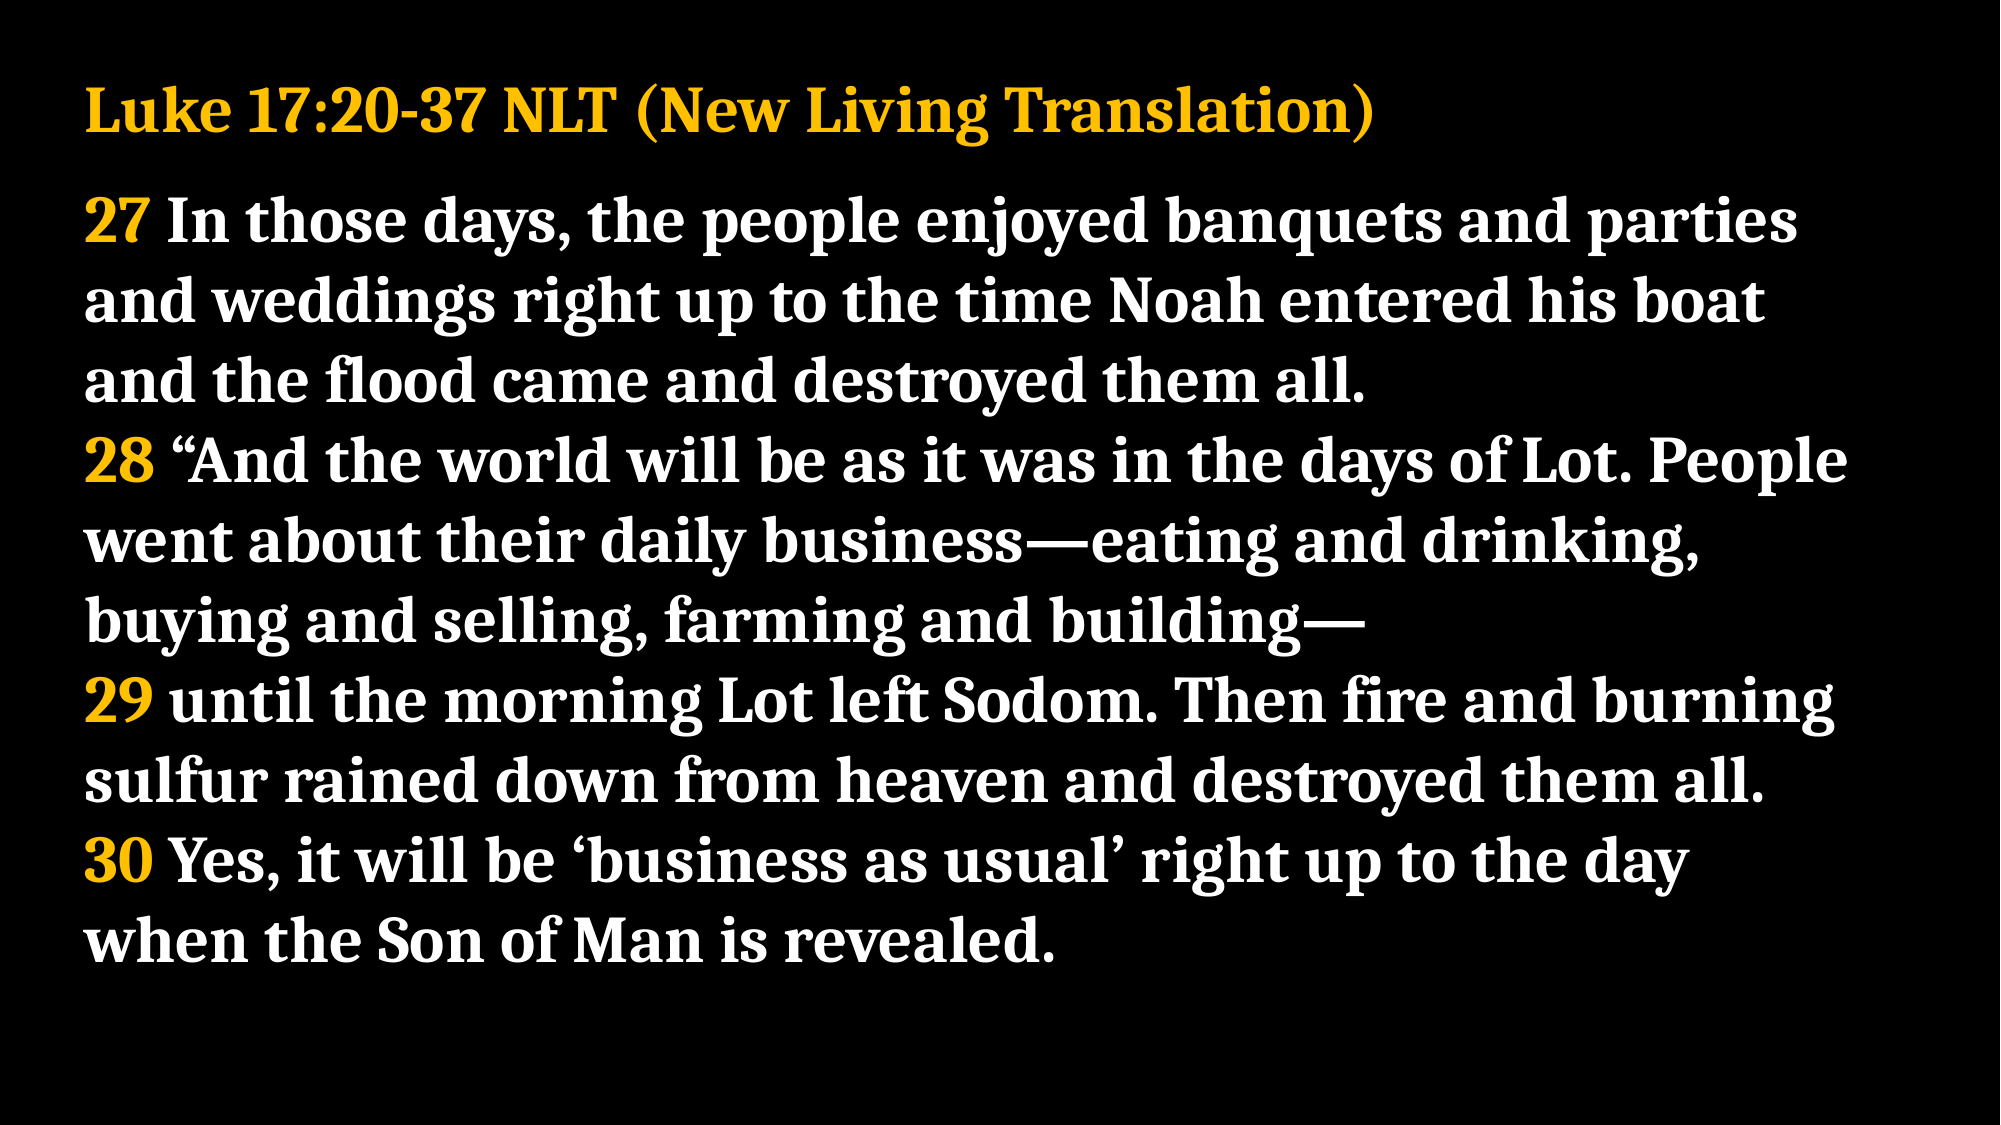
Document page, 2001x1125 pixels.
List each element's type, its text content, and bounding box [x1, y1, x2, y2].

text_box Luke 17:20-37 NLT (New Living Translation) [69, 58, 1887, 154]
text_box 27 In those days, the people enjoyed banquets and parties and weddings right up to the time Noah entered his boat and the flood came and destroyed them all. 28 “And the world will be as it was in the days of Lot. People went about their daily business—eating and drinking, buying and selling, farming and building— 29 until the morning Lot left Sodom. Then fire and burning sulfur rained down from heaven and destroyed them all. 30 Yes, it will be ‘business as usual’ right up to the day when the Son of Man is revealed. [69, 168, 1887, 984]
